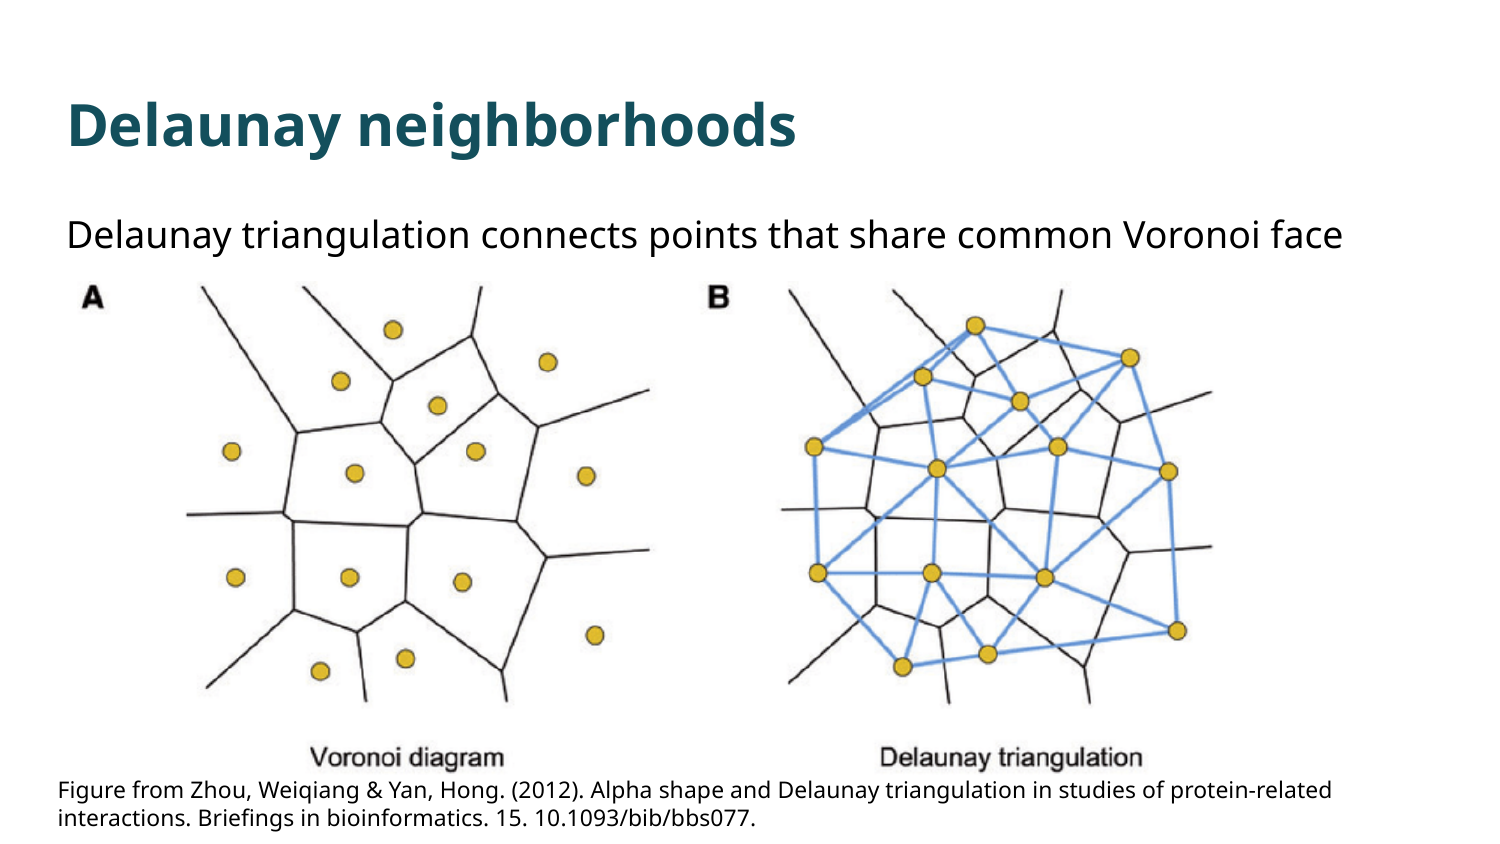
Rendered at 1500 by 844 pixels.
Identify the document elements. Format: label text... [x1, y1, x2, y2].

picture [50, 264, 1350, 785]
text_box Figure from Zhou, Weiqiang & Yan, Hong. (2012). Alpha shape and Delaunay triangulation in studies of protein-related interactions. Briefings in bioinformatics. 15. 10.1093/bib/bbs077. [42, 760, 1458, 844]
list Delaunay triangulation connects points that share common Voronoi face [51, 189, 1449, 750]
title Delaunay neighborhoods [51, 72, 1449, 167]
